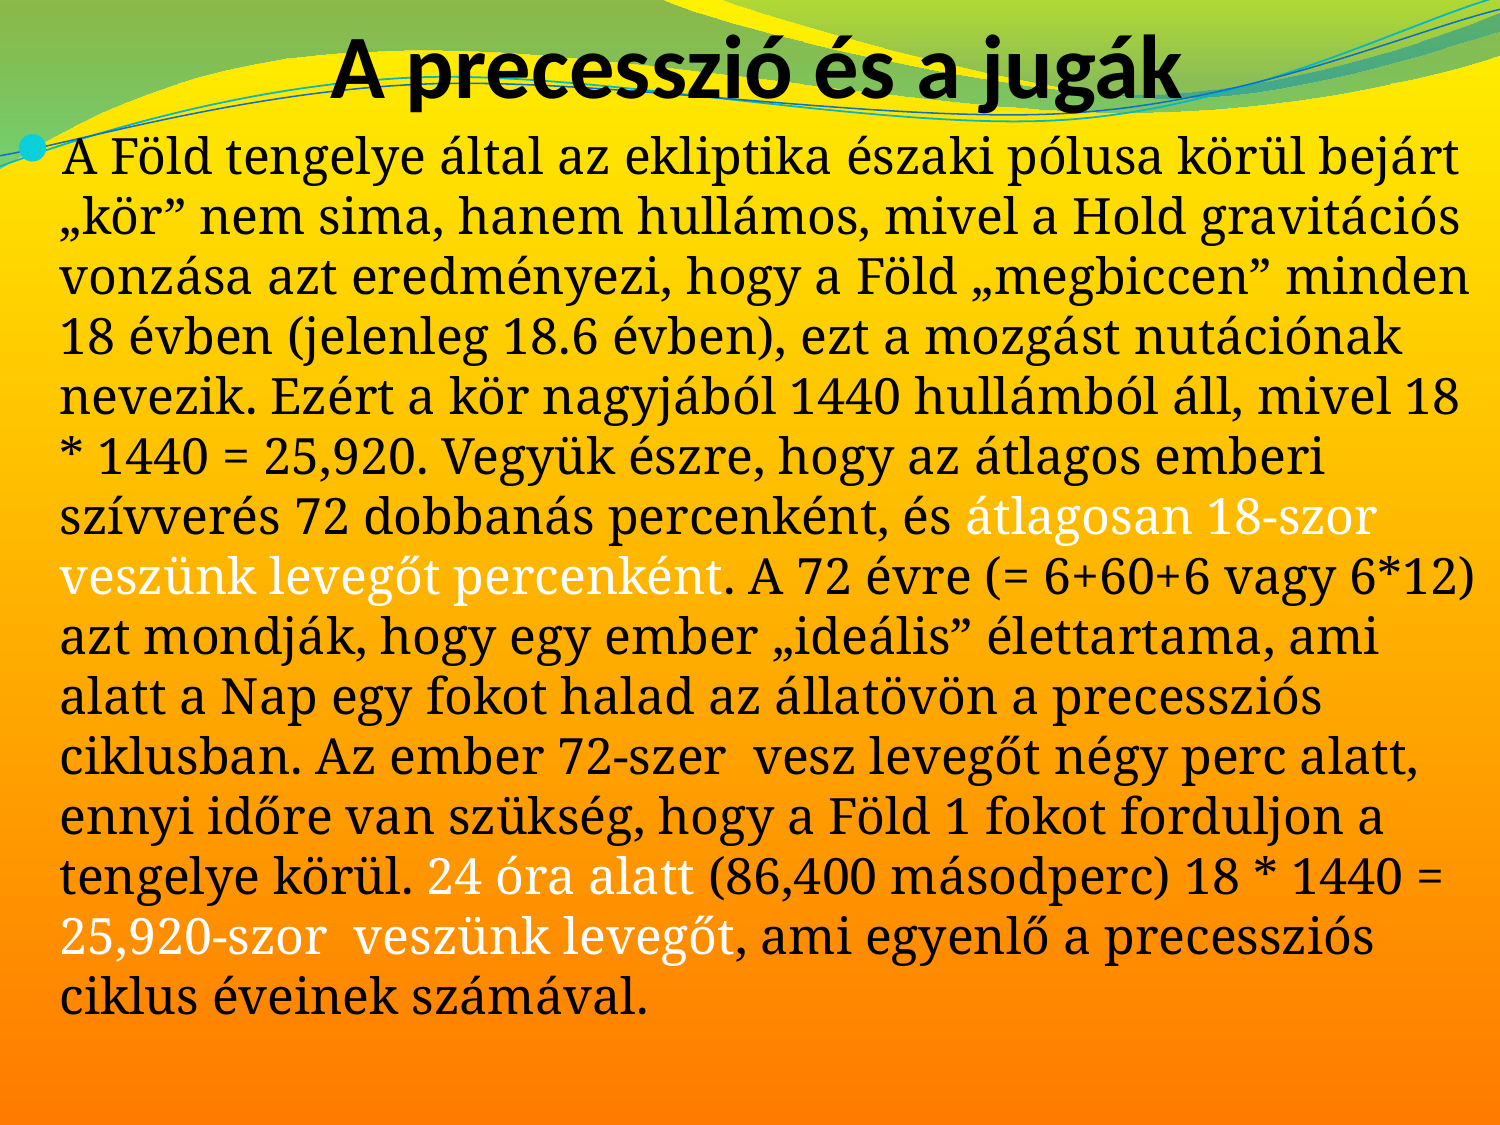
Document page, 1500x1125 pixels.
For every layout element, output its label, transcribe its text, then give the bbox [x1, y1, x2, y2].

title A precesszió és a jugák [82, 0, 1432, 117]
list A Föld tengelye által az ekliptika északi pólusa körül bejárt „kör” nem sima, hanem hullámos, mivel a Hold gravitációs vonzása azt eredményezi, hogy a Föld „megbiccen” minden 18 évben (jelenleg 18.6 évben), ezt a mozgást nutációnak nevezik. Ezért a kör nagyjából 1440 hullámból áll, mivel 18 * 1440 = 25,920. Vegyük észre, hogy az átlagos emberi szívverés 72 dobbanás percenként, és átlagosan 18-szor veszünk levegőt percenként. A 72 évre (= 6+60+6 vagy 6*12) azt mondják, hogy egy ember „ideális” élettartama, ami alatt a Nap egy fokot halad az állatövön a precessziós ciklusban. Az ember 72-szer vesz levegőt négy perc alatt, ennyi időre van szükség, hogy a Föld 1 fokot forduljon a tengelye körül. 24 óra alatt (86,400 másodperc) 18 * 1440 = 25,920-szor veszünk levegőt, ami egyenlő a precessziós ciklus éveinek számával. [0, 117, 1500, 1125]
